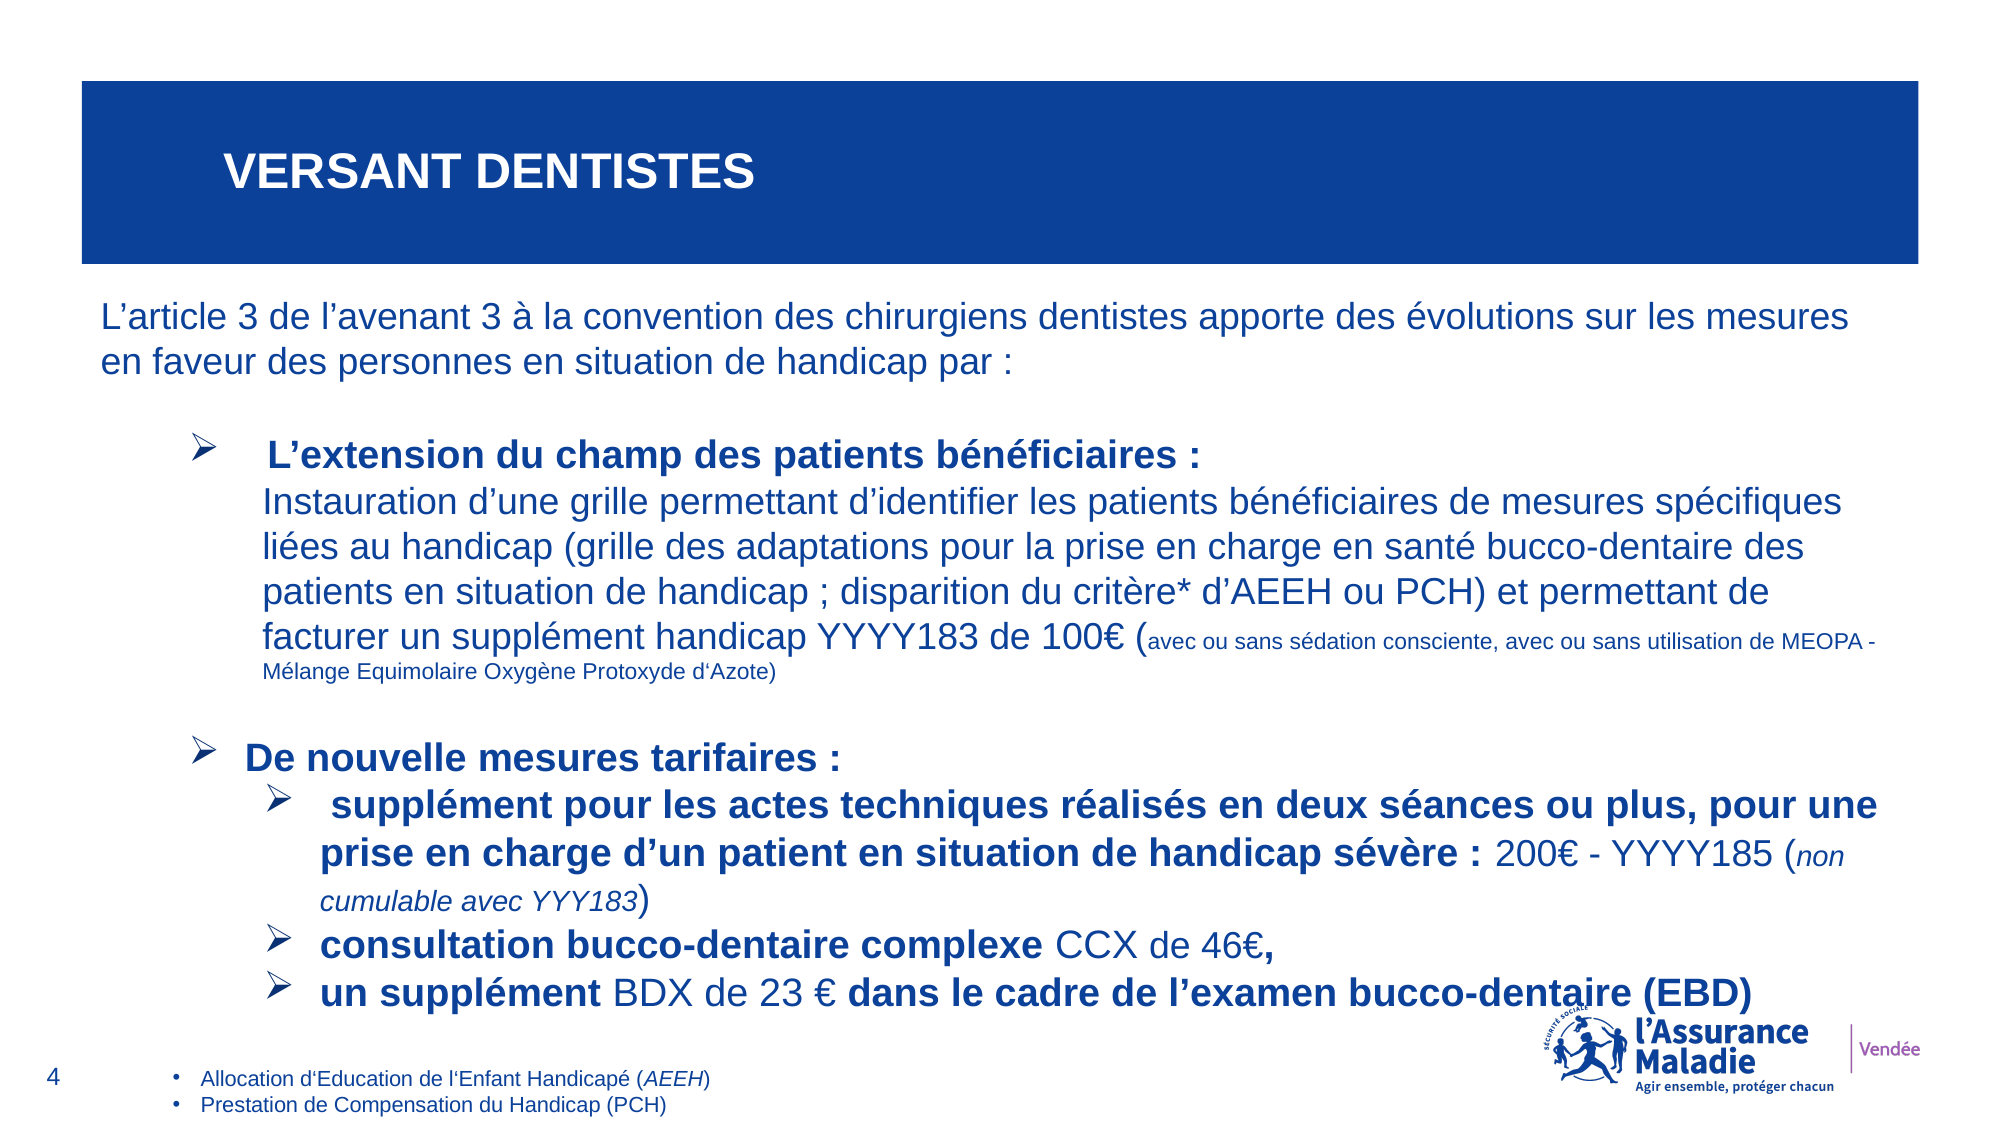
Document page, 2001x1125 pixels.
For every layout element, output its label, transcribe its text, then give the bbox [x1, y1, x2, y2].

picture [1507, 972, 1943, 1125]
slide_number 4 [31, 1051, 150, 1099]
text_box Allocation d‘Education de l‘Enfant Handicapé (AEEH) Prestation de Compensation du Handicap (PCH) [157, 1056, 879, 1124]
title Versant dentistes [81, 81, 1919, 265]
text_box L’article 3 de l’avenant 3 à la convention des chirurgiens dentistes apporte des évolutions sur les mesures en faveur des personnes en situation de handicap par : L’extension du champ des patients bénéficiaires : Instauration d’une grille permettant d’identifier les patients bénéficiaires de mesures spécifiques liées au handicap (grille des adaptations pour la prise en charge en santé bucco-dentaire des patients en situation de handicap ; disparition du critère* d’AEEH ou PCH) et permettant de facturer un supplément handicap YYYY183 de 100€ (avec ou sans sédation consciente, avec ou sans utilisation de MEOPA - Mélange Equimolaire Oxygène Protoxyde d‘Azote) De nouvelle mesures tarifaires : supplément pour les actes techniques réalisés en deux séances ou plus, pour une prise en charge d’un patient en situation de handicap sévère : 200€ - YYYY185 (non cumulable avec YYY183) consultation bucco-dentaire complexe CCX de 46€, un supplément BDX de 23 € dans le cadre de l’examen bucco-dentaire (EBD) [85, 284, 1911, 1067]
